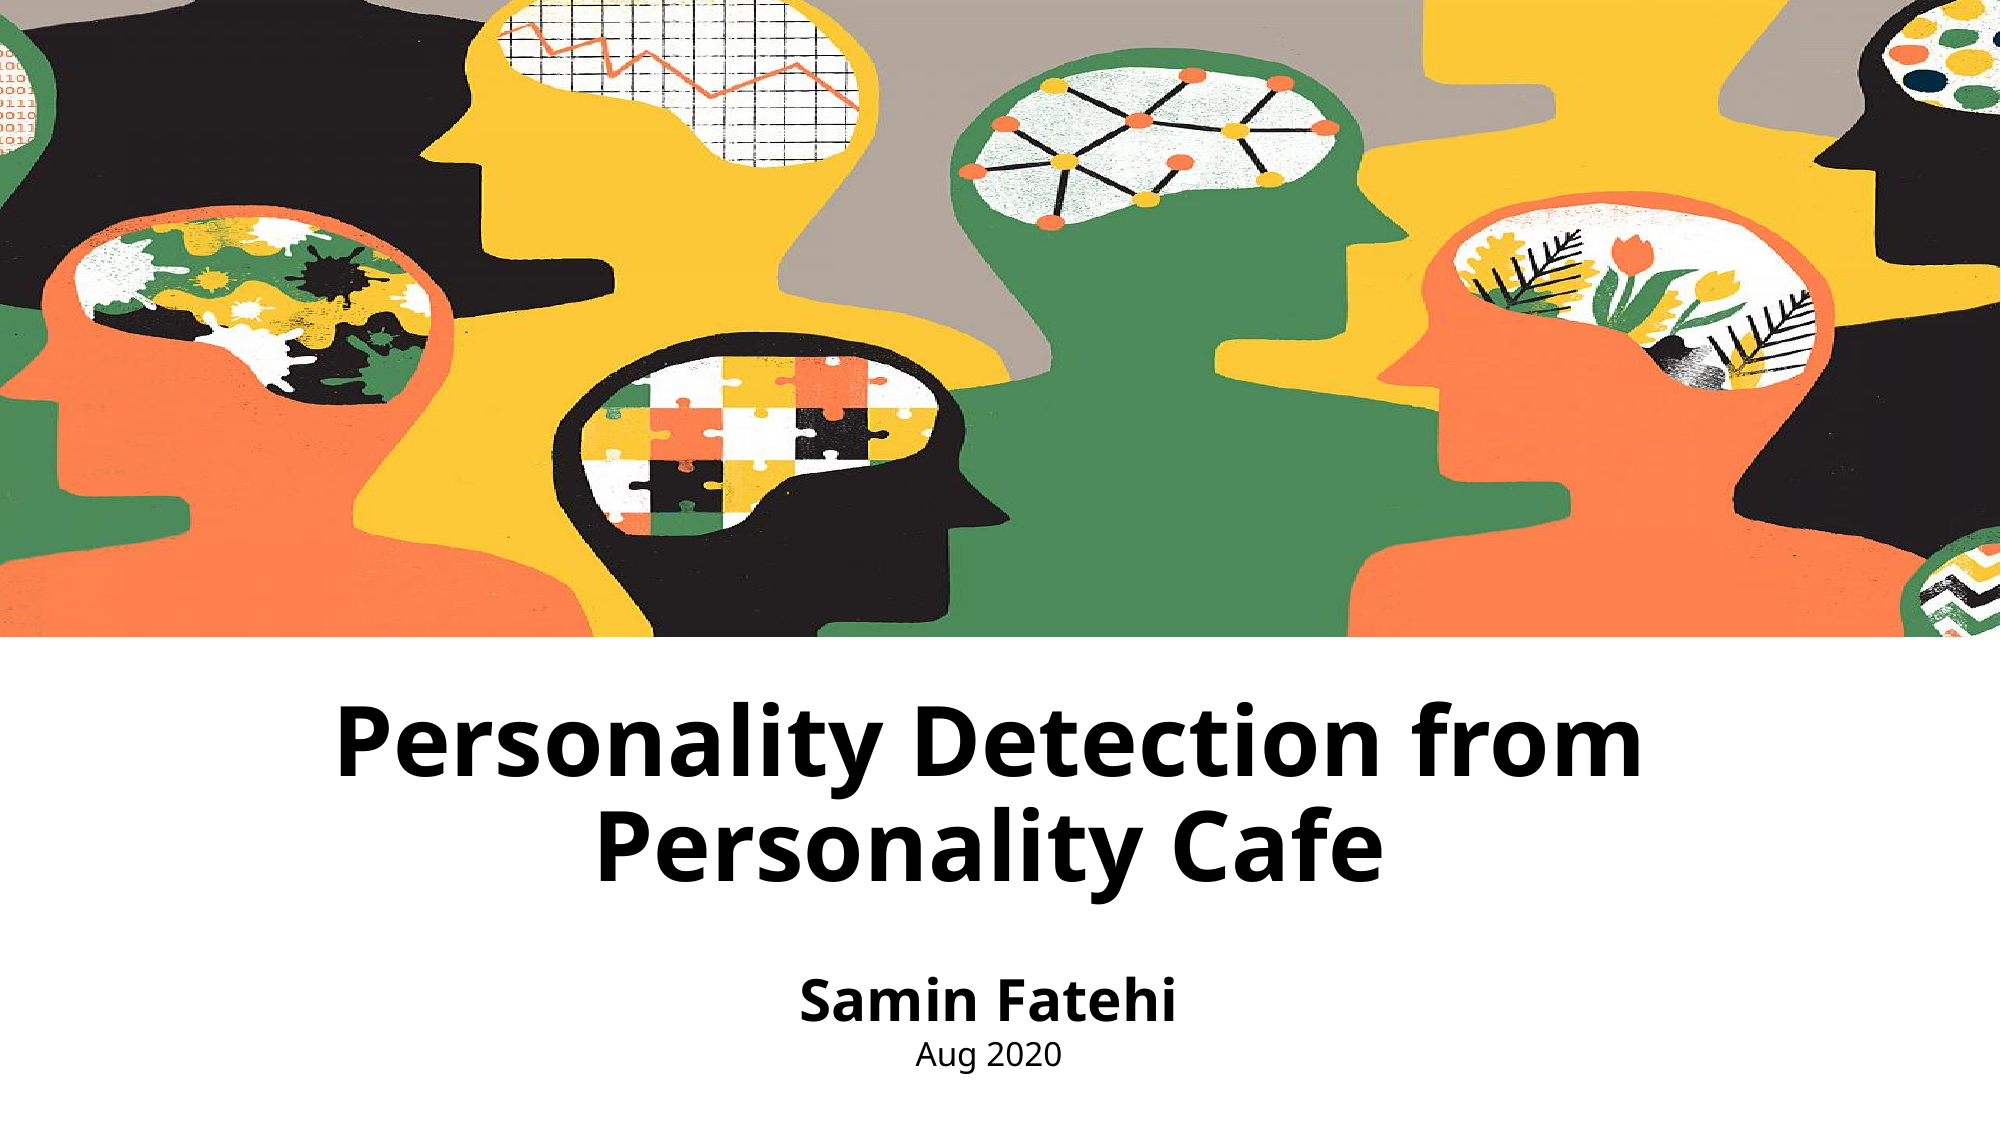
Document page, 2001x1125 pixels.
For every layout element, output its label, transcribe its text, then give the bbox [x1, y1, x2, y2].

picture [0, 0, 2000, 637]
title Personality Detection from Personality Cafe [239, 682, 1740, 911]
text_box Samin Fatehi Aug 2020 [785, 956, 1194, 1081]
